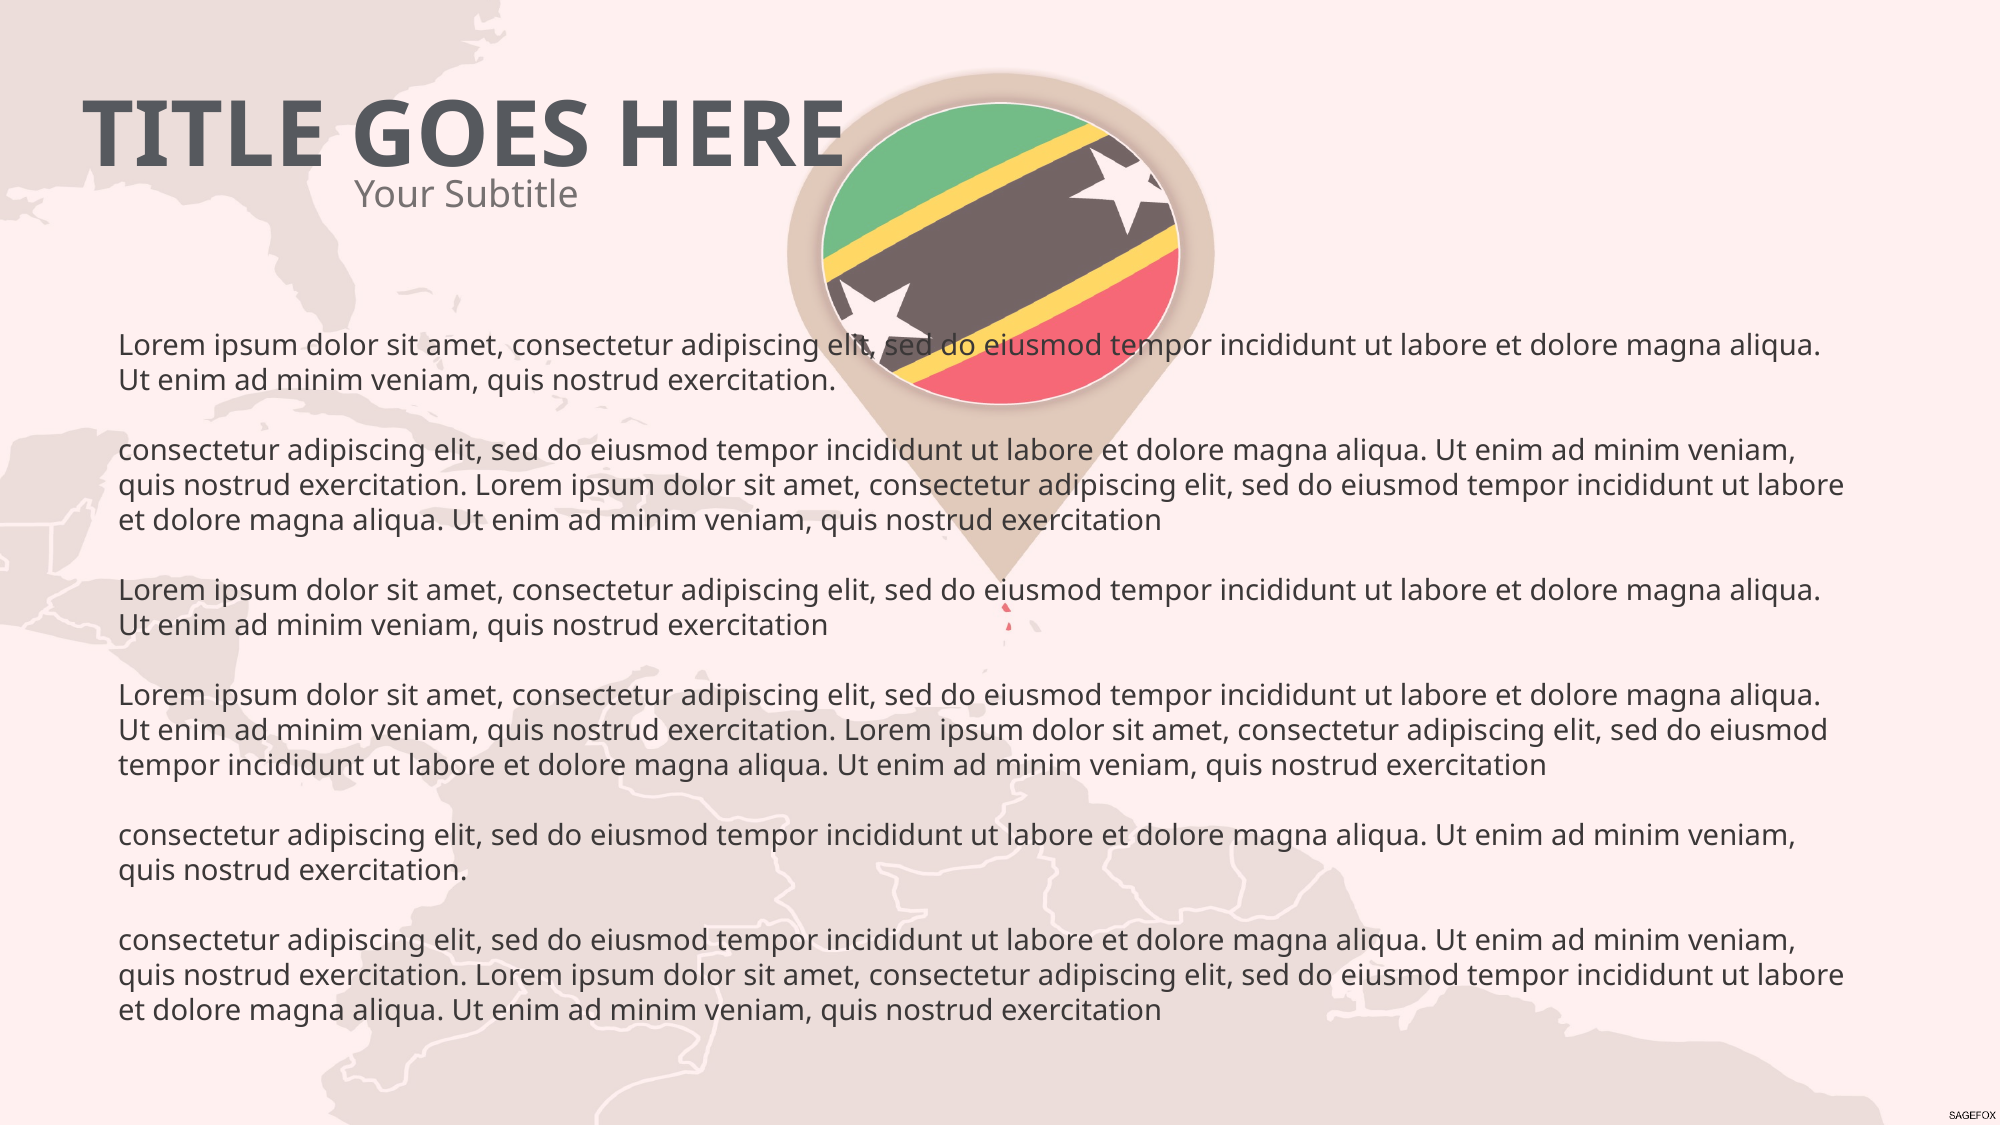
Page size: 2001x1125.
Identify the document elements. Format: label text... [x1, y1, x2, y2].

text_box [13, 66, 918, 224]
text_box Lorem ipsum dolor sit amet, consectetur adipiscing elit, sed do eiusmod tempor incididunt ut labore et dolore magna aliqua. Ut enim ad minim veniam, quis nostrud exercitation. consectetur adipiscing elit, sed do eiusmod tempor incididunt ut labore et dolore magna aliqua. Ut enim ad minim veniam, quis nostrud exercitation. Lorem ipsum dolor sit amet, consectetur adipiscing elit, sed do eiusmod tempor incididunt ut labore et dolore magna aliqua. Ut enim ad minim veniam, quis nostrud exercitation Lorem ipsum dolor sit amet, consectetur adipiscing elit, sed do eiusmod tempor incididunt ut labore et dolore magna aliqua. Ut enim ad minim veniam, quis nostrud exercitation Lorem ipsum dolor sit amet, consectetur adipiscing elit, sed do eiusmod tempor incididunt ut labore et dolore magna aliqua. Ut enim ad minim veniam, quis nostrud exercitation. Lorem ipsum dolor sit amet, consectetur adipiscing elit, sed do eiusmod tempor incididunt ut labore et dolore magna aliqua. Ut enim ad minim veniam, quis nostrud exercitation consectetur adipiscing elit, sed do eiusmod tempor incididunt ut labore et dolore magna aliqua. Ut enim ad minim veniam, quis nostrud exercitation. consectetur adipiscing elit, sed do eiusmod tempor incididunt ut labore et dolore magna aliqua. Ut enim ad minim veniam, quis nostrud exercitation. Lorem ipsum dolor sit amet, consectetur adipiscing elit, sed do eiusmod tempor incididunt ut labore et dolore magna aliqua. Ut enim ad minim veniam, quis nostrud exercitation [103, 319, 1866, 1069]
picture [1925, 0, 2001, 1125]
